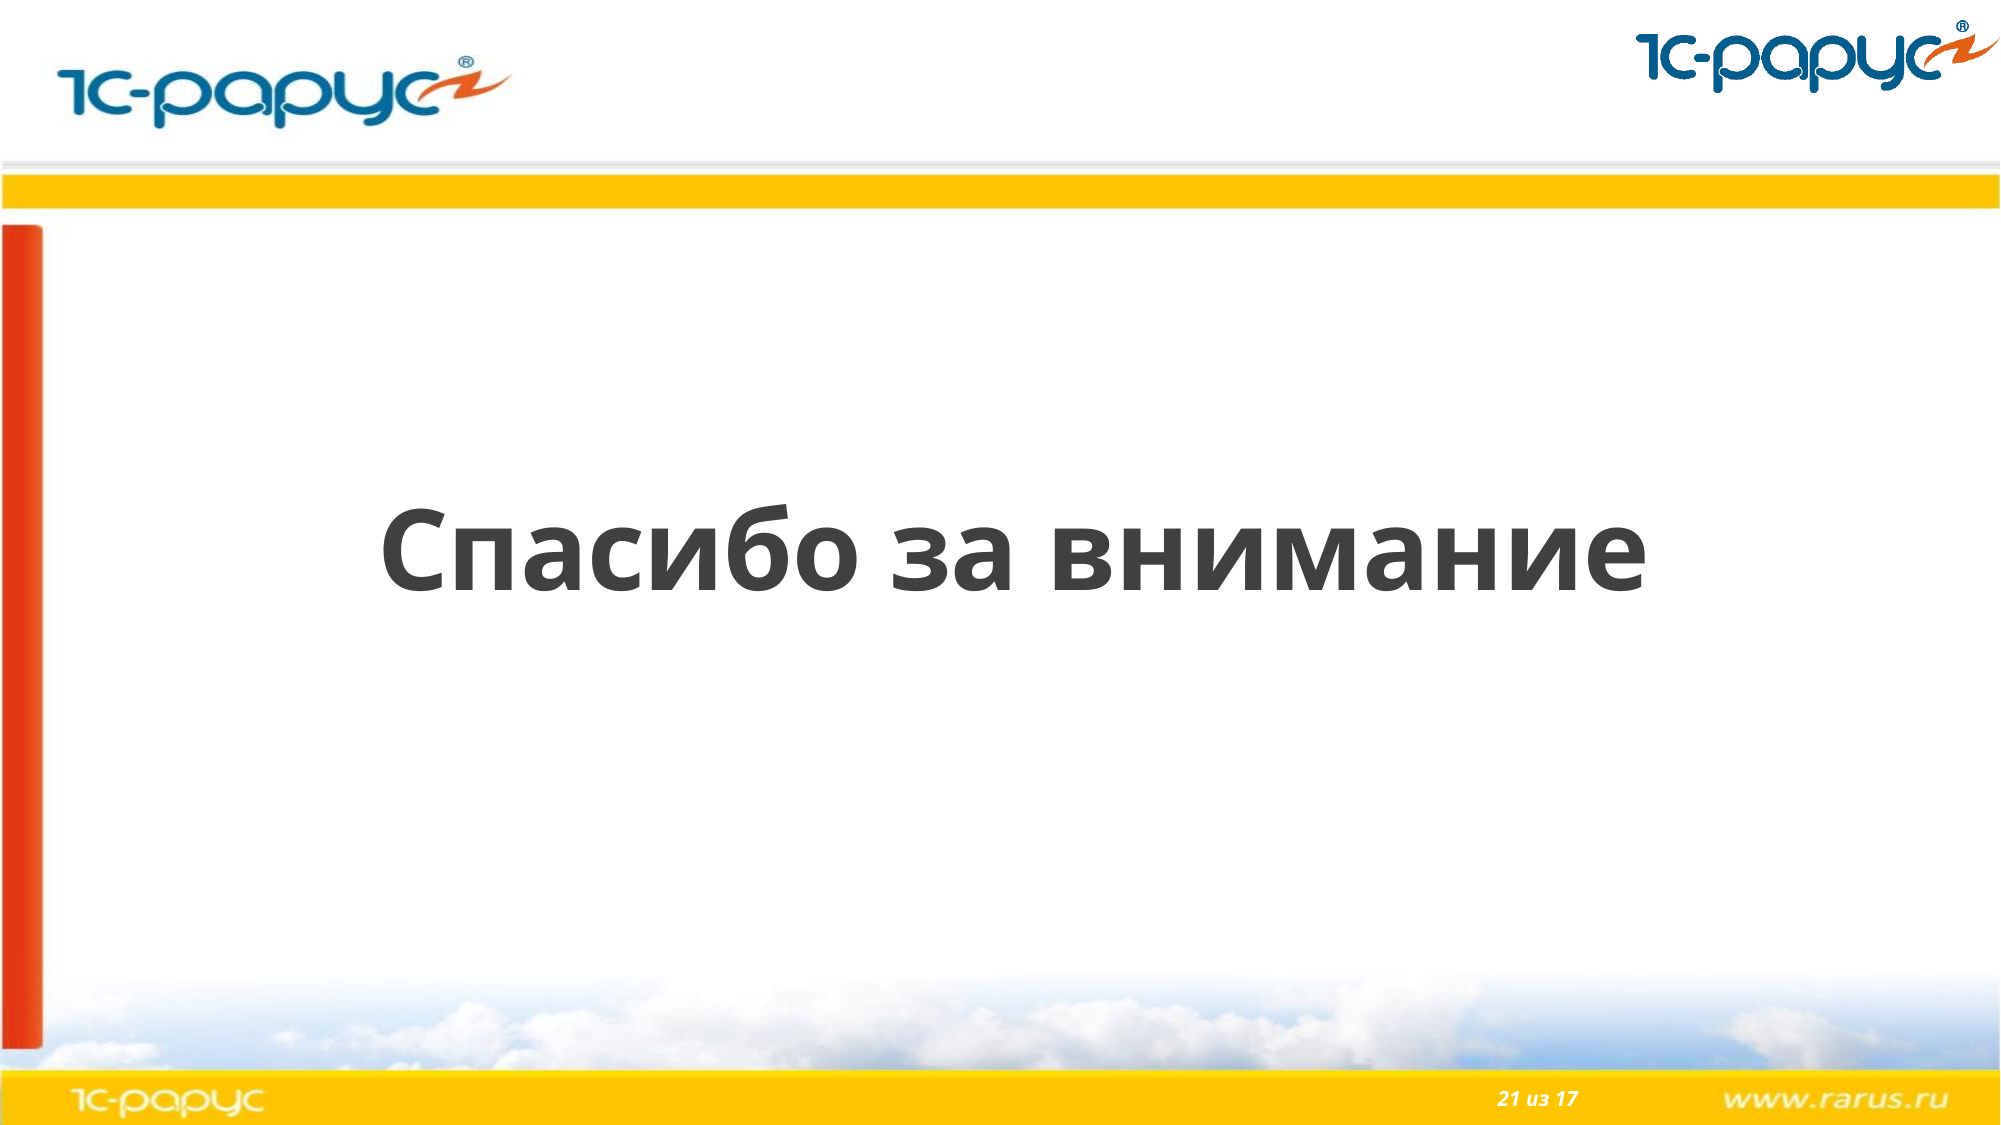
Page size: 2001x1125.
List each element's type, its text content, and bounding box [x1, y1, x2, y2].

text_box Спасибо за внимание [298, 429, 1729, 622]
text_box [89, 272, 1938, 980]
picture [0, 0, 2001, 1125]
